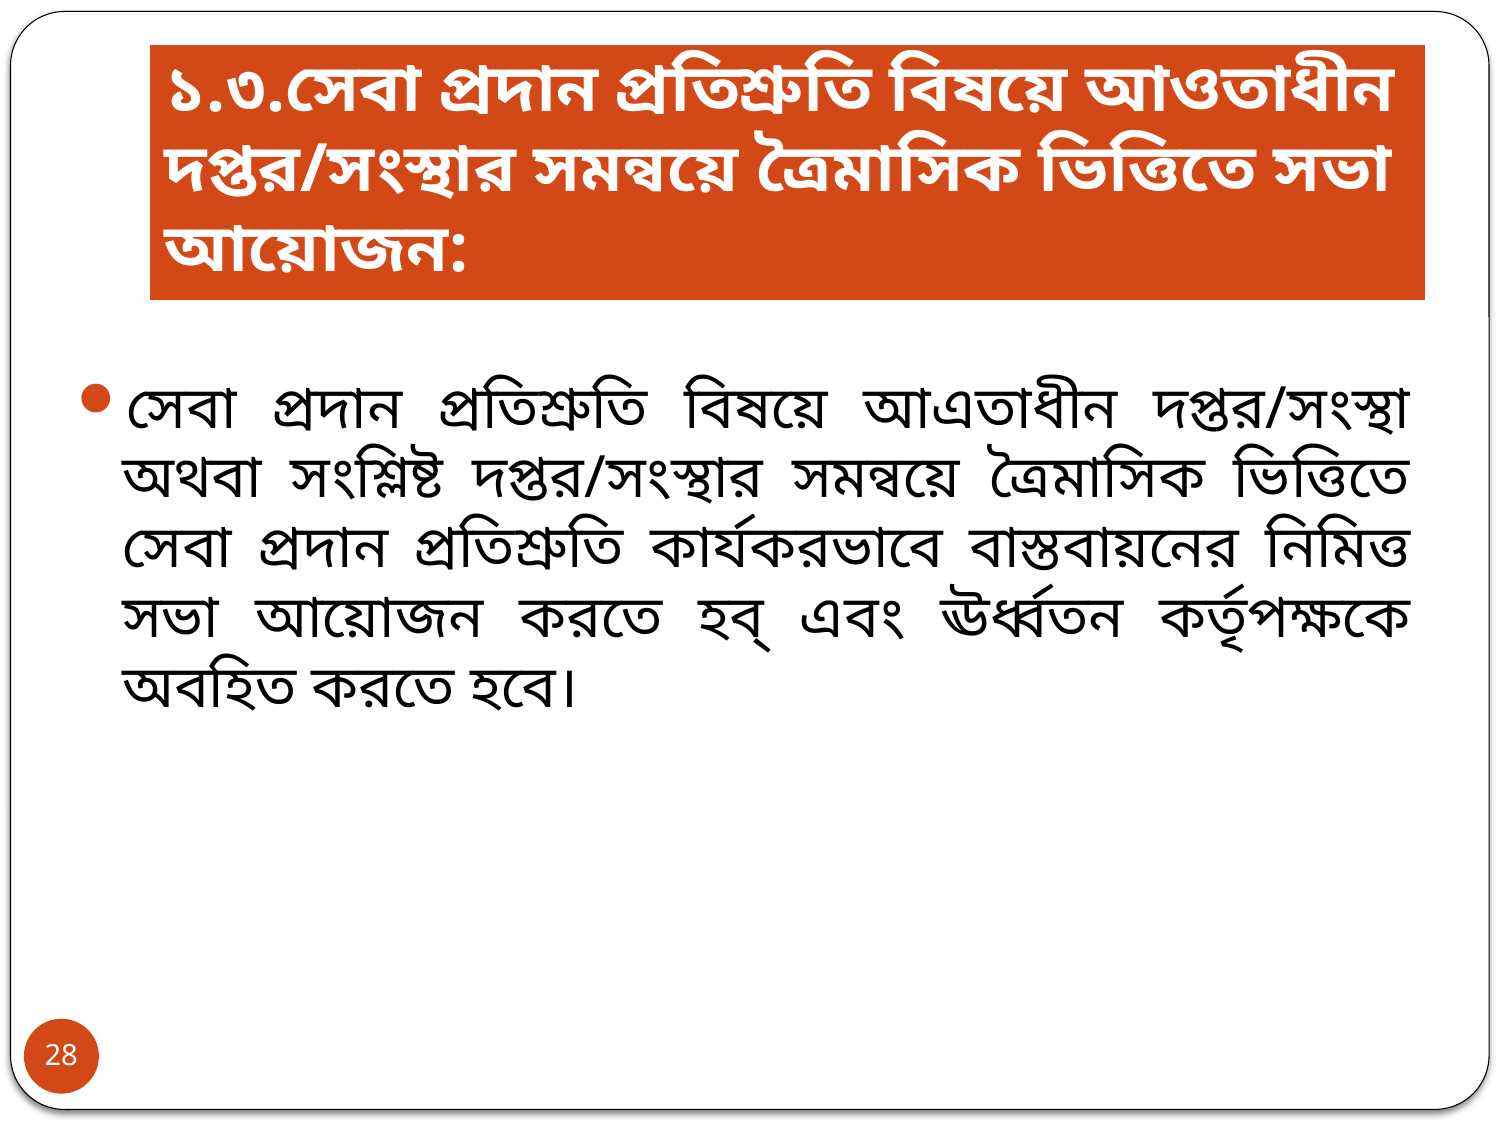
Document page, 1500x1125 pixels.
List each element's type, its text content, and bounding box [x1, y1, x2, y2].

slide_number 28 [23, 1018, 99, 1094]
title ১.৩.সেবা প্রদান প্রতিশ্রুতি বিষয়ে আওতাধীন দপ্তর/সংস্থার সমন্বয়ে ত্রৈমাসিক ভিত্তিতে সভা আয়োজন: [150, 45, 1425, 300]
list সেবা প্রদান প্রতিশ্রুতি বিষয়ে আএতাধীন দপ্তর/সংস্থা অথবা সংশ্লিষ্ট দপ্তর/সংস্থার সমন্বয়ে ত্রৈমাসিক ভিত্তিতে সেবা প্রদান প্রতিশ্রুতি কার্যকরভাবে বাস্তবায়নের নিমিত্ত সভা আয়োজন করতে হব্ এবং ঊর্ধ্বতন কর্তৃপক্ষকে অবহিত করতে হবে। [62, 362, 1425, 988]
